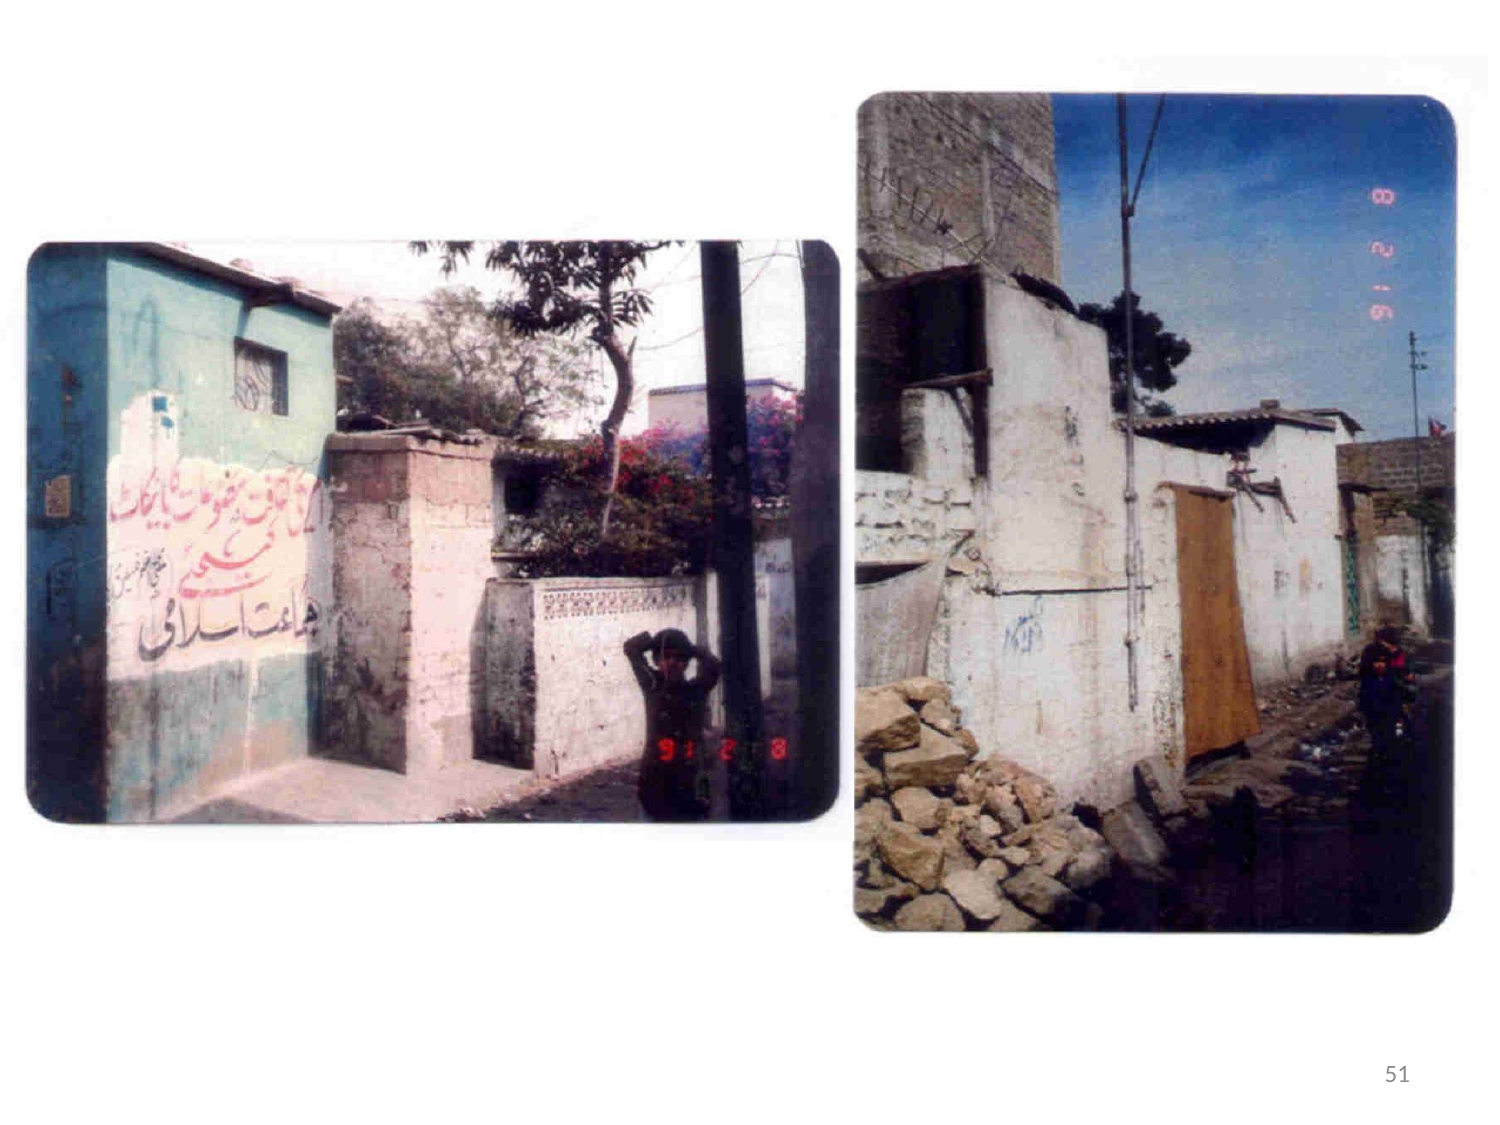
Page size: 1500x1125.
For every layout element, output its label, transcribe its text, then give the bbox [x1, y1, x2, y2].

picture [0, 54, 1489, 938]
slide_number 51 [1074, 1042, 1425, 1103]
